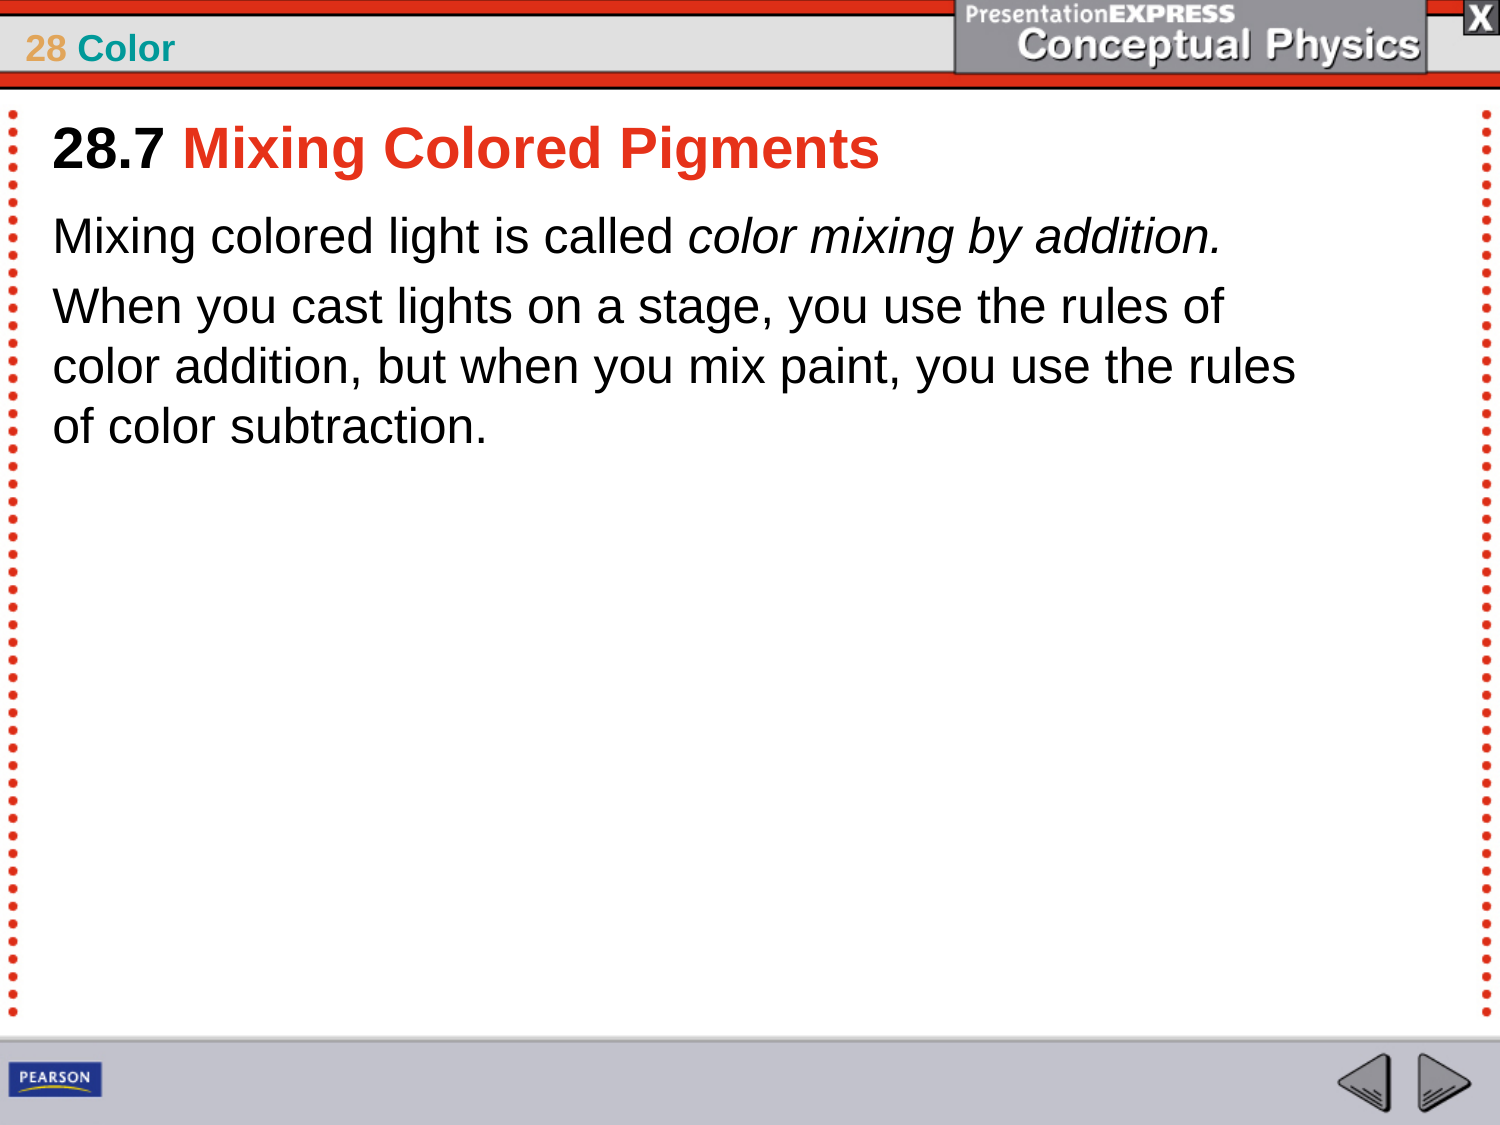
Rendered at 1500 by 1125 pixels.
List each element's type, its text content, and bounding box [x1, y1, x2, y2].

text_box 28.7 Mixing Colored Pigments [37, 102, 1463, 188]
picture [0, 0, 1500, 1125]
text_box Mixing colored light is called color mixing by addition. When you cast lights on a stage, you use the rules of color addition, but when you mix paint, you use the rules of color subtraction. [37, 196, 1363, 463]
